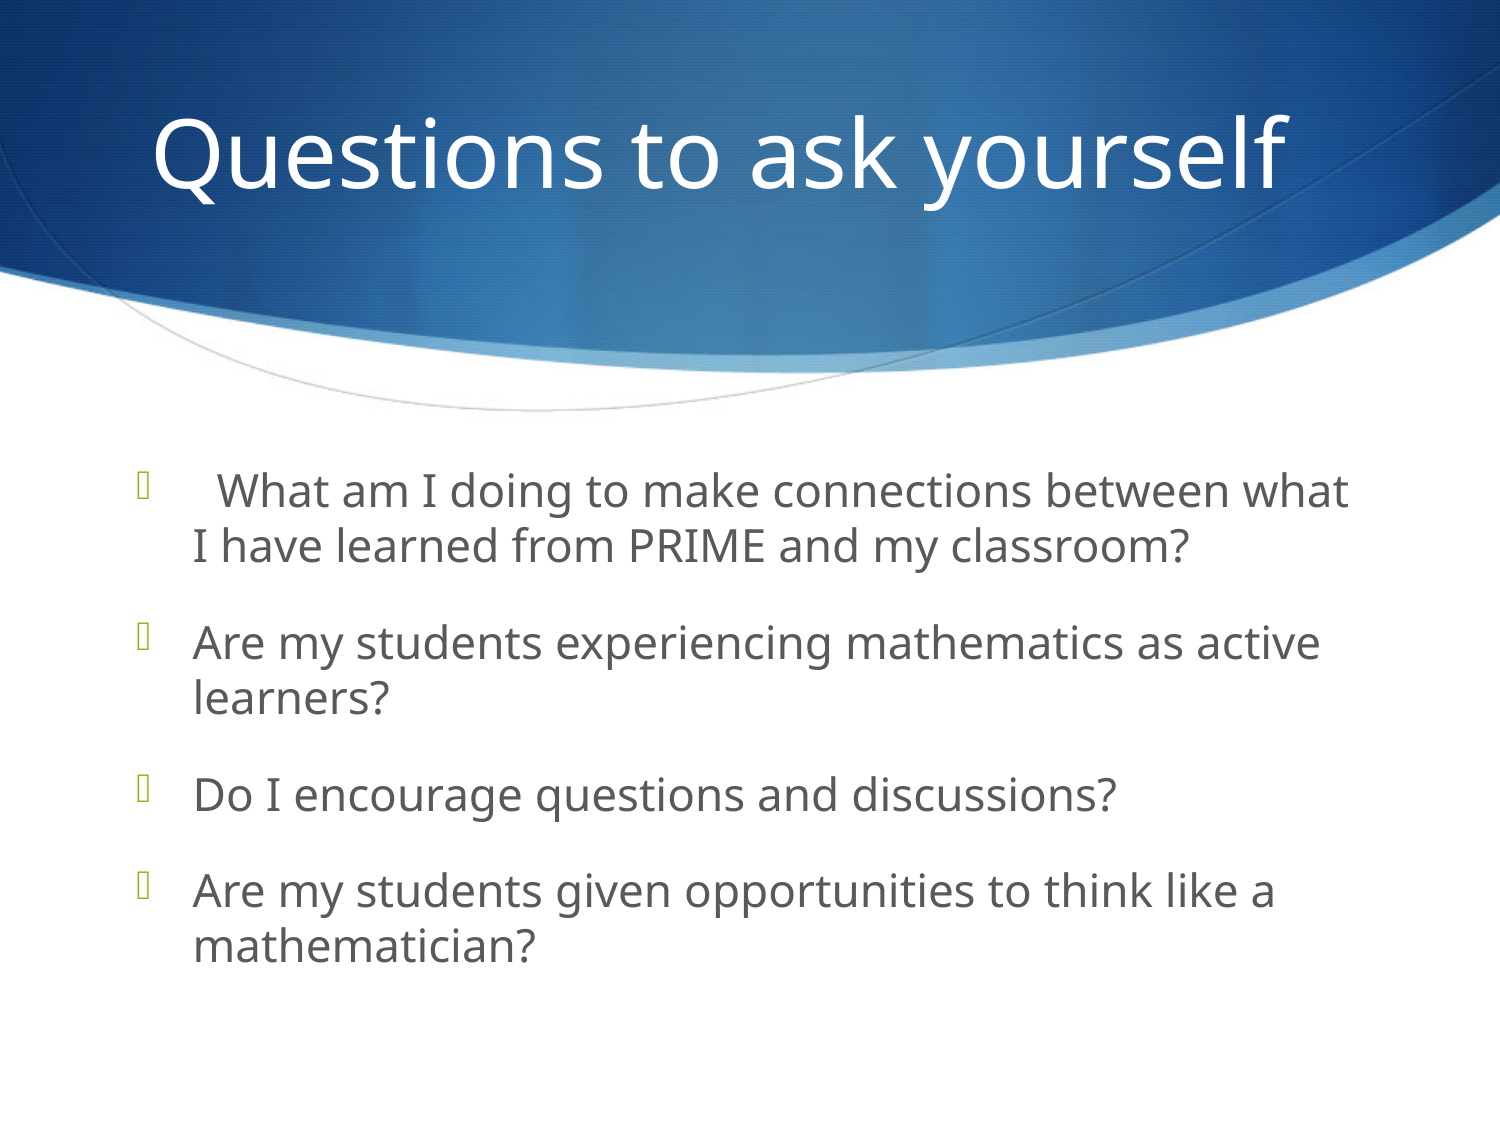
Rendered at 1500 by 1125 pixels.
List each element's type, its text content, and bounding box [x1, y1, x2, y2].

list What am I doing to make connections between what I have learned from PRIME and my classroom? Are my students experiencing mathematics as active learners? Do I encourage questions and discussions? Are my students given opportunities to think like a mathematician? [121, 454, 1379, 991]
picture [0, 0, 1500, 1125]
title Questions to ask yourself [75, 56, 1425, 245]
